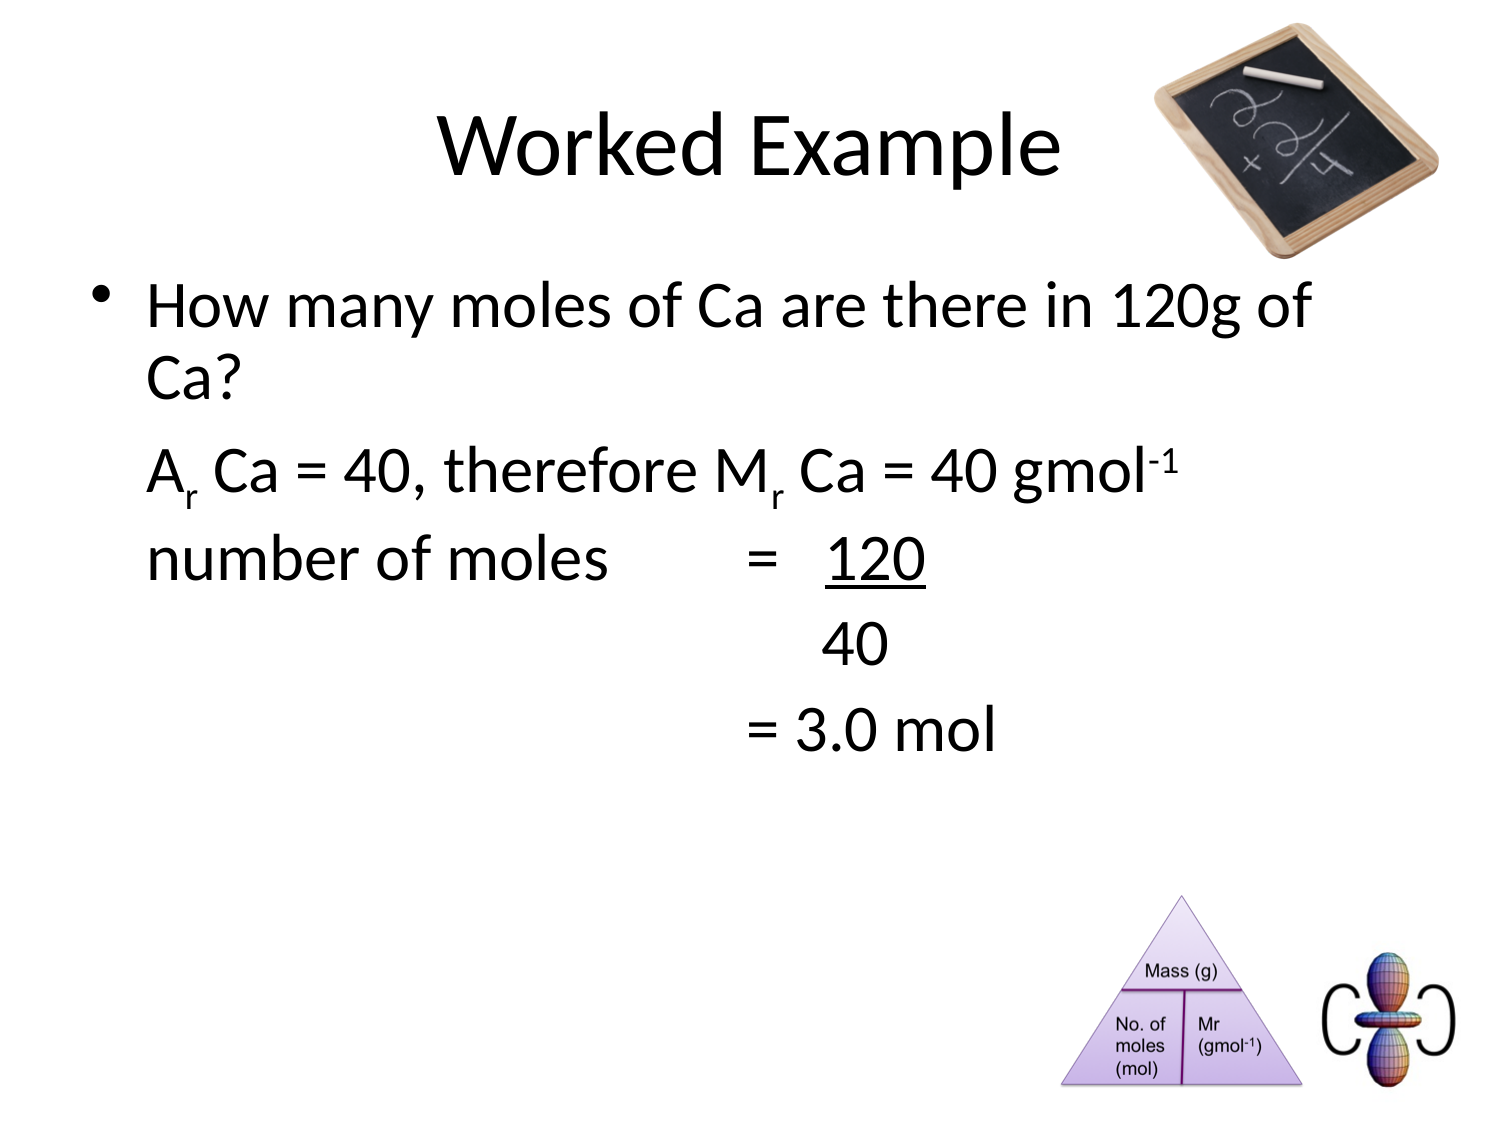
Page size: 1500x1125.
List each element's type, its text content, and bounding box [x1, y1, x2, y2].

picture [1151, 18, 1442, 263]
picture [1056, 892, 1500, 1123]
title Worked Example [75, 45, 1146, 233]
list How many moles of Ca are there in 120g of Ca? Ar Ca = 40, therefore Mr Ca = 40 gmol-1 number of moles = 120 40 = 3.0 mol [75, 262, 1425, 1005]
